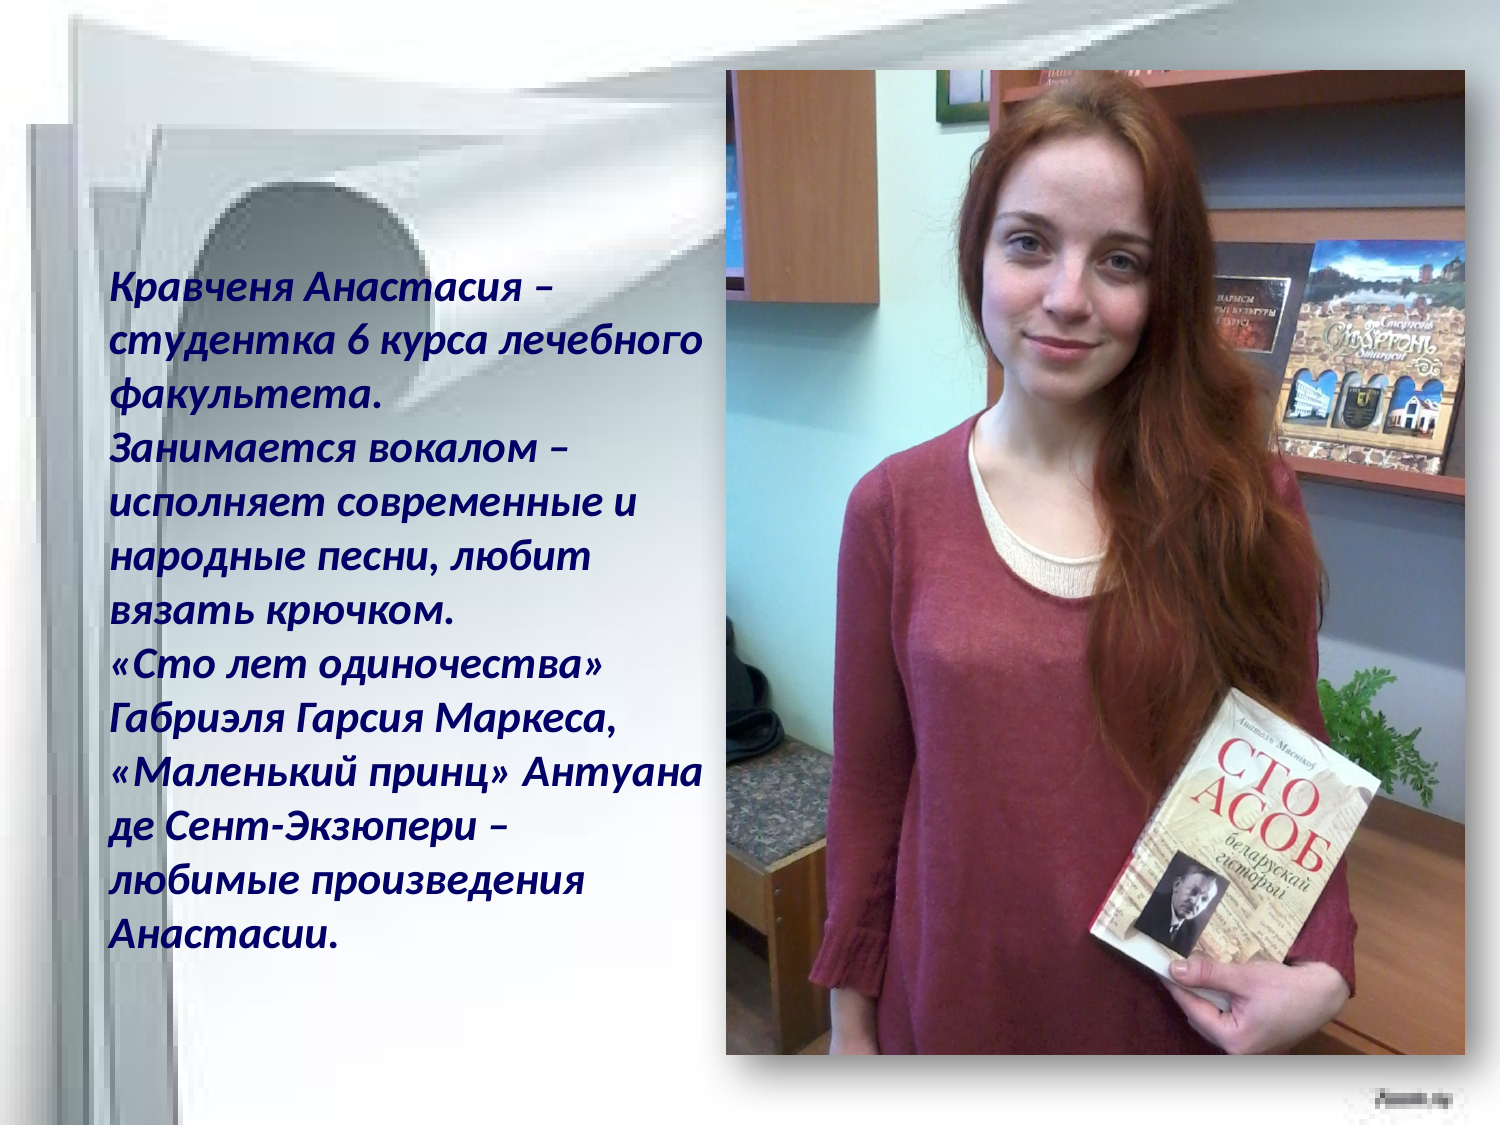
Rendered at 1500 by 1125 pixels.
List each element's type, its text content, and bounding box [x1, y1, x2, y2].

title Кравченя Анастасия – студентка 6 курса лечебного факультета. Занимается вокалом – исполняет современные и народные песни, любит вязать крючком. «Сто лет одиночества» Габриэля Гарсия Маркеса, «Маленький принц» Антуана де Сент-Экзюпери – любимые произведения Анастасии. [93, 246, 727, 1067]
picture [0, 0, 1500, 1125]
